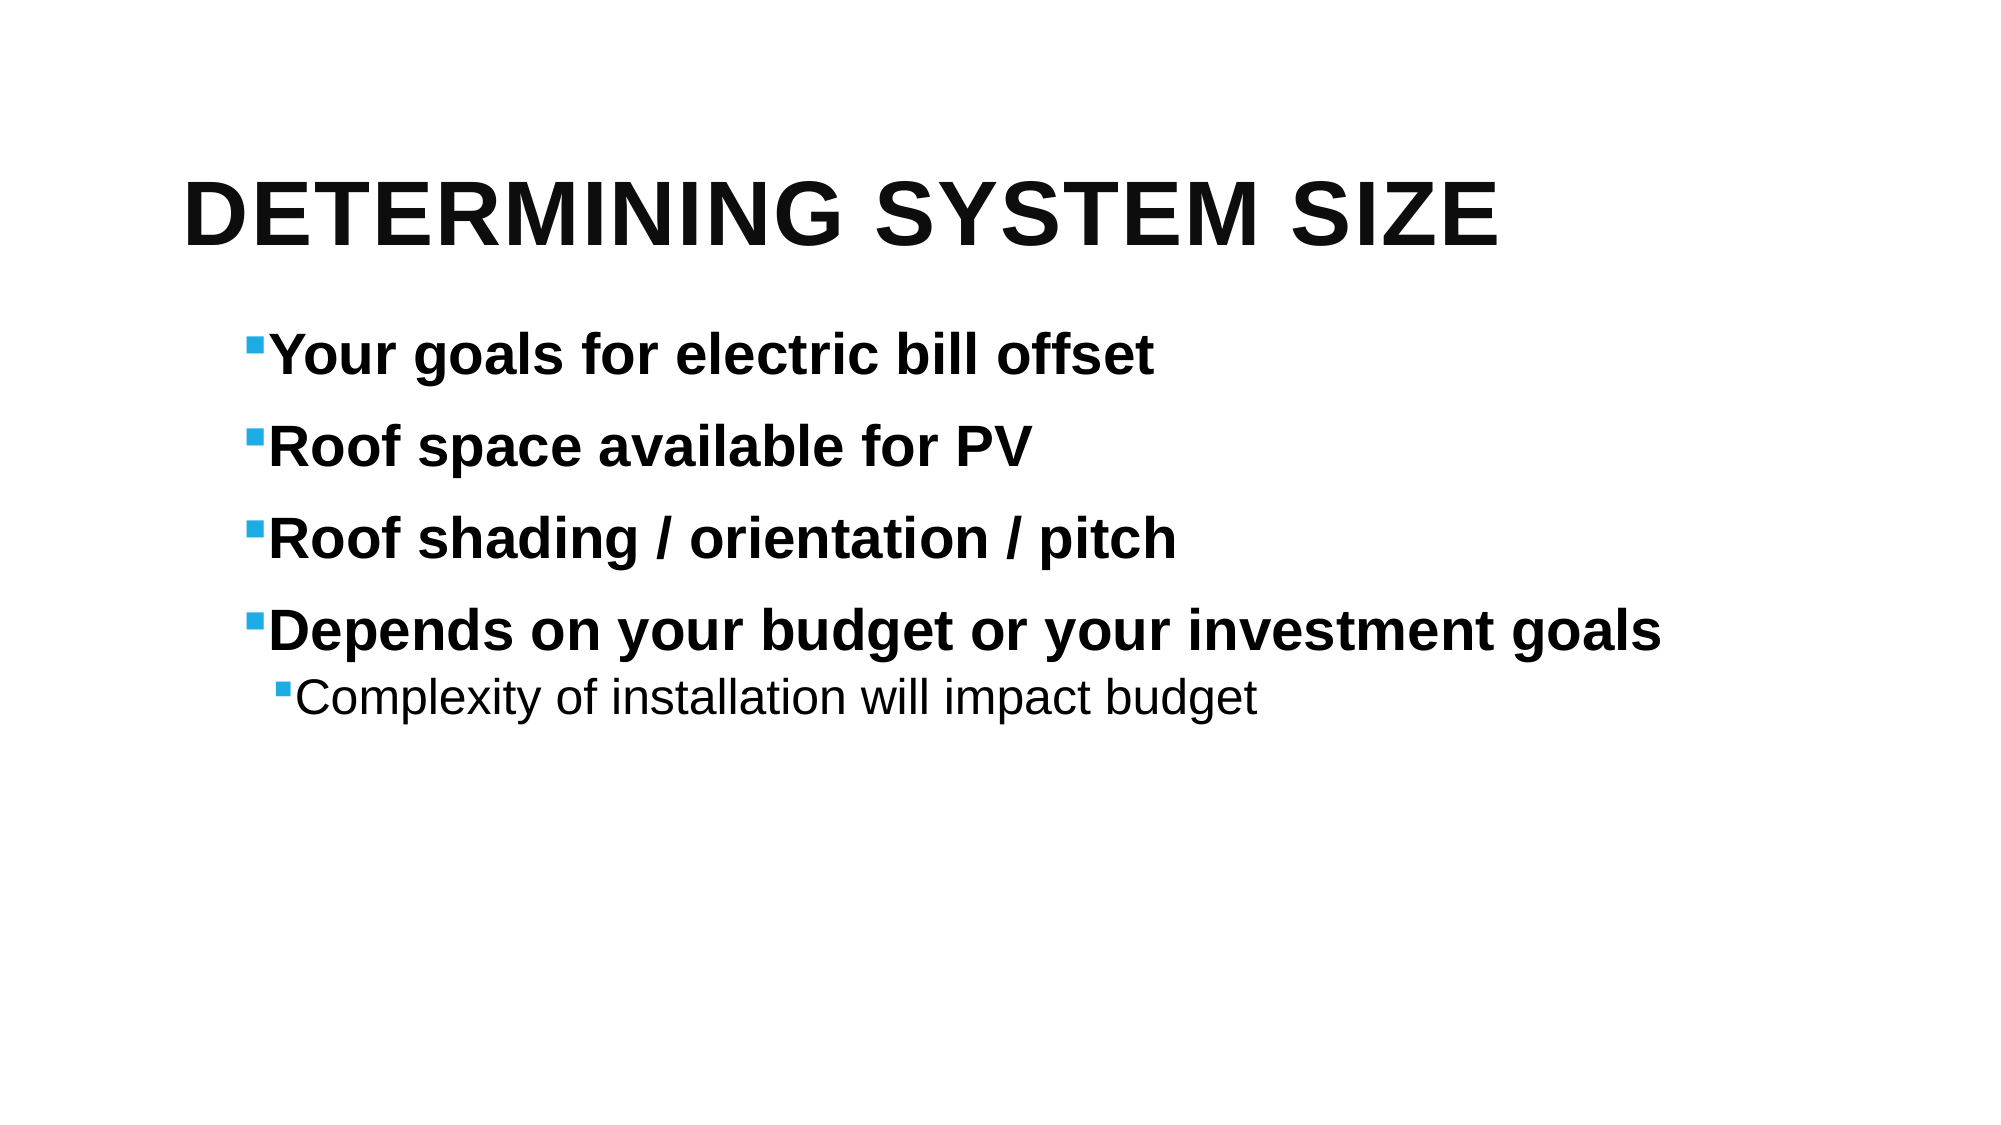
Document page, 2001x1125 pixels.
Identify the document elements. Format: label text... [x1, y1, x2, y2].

title Determining system size [168, 96, 1763, 342]
list Your goals for electric bill offset Roof space available for PV Roof shading / orientation / pitch Depends on your budget or your investment goals Complexity of installation will impact budget [197, 317, 1830, 1014]
